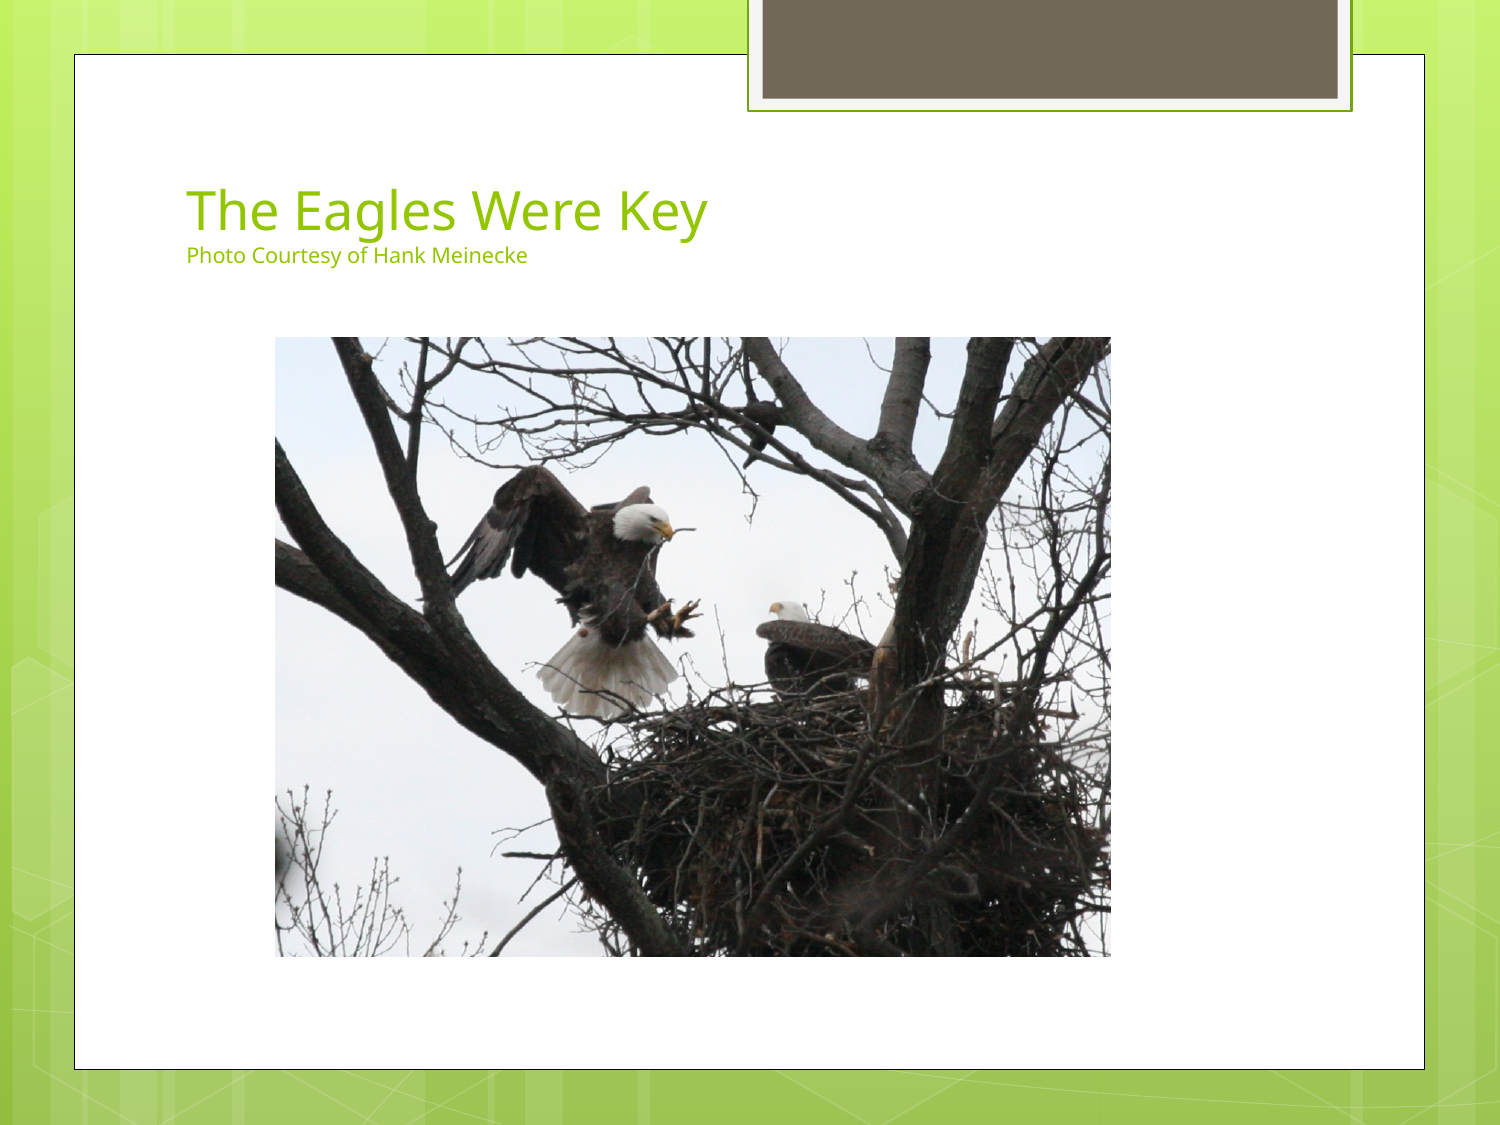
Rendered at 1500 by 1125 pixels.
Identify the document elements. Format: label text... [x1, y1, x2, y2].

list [274, 337, 1111, 957]
title The Eagles Were Key Photo Courtesy of Hank Meinecke [171, 168, 1324, 275]
